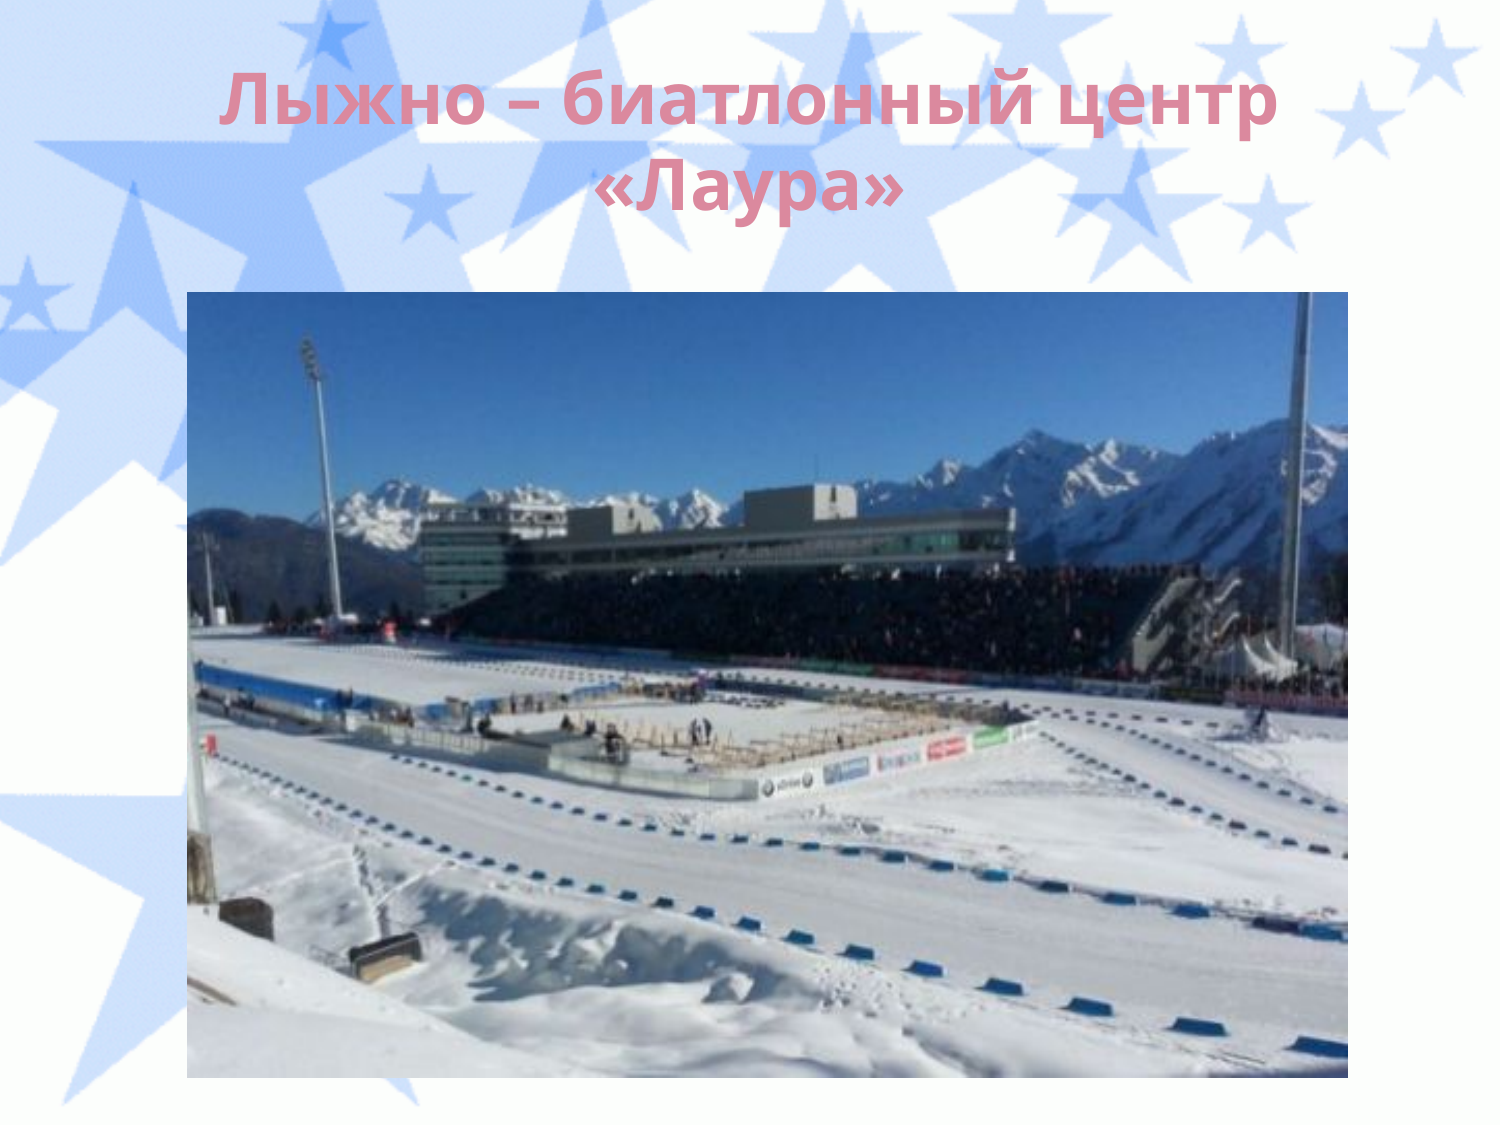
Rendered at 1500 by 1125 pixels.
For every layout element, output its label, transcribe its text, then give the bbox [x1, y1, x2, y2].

picture [0, 0, 1500, 1125]
text_box Лыжно – биатлонный центр «Лаура» [74, 45, 1425, 233]
